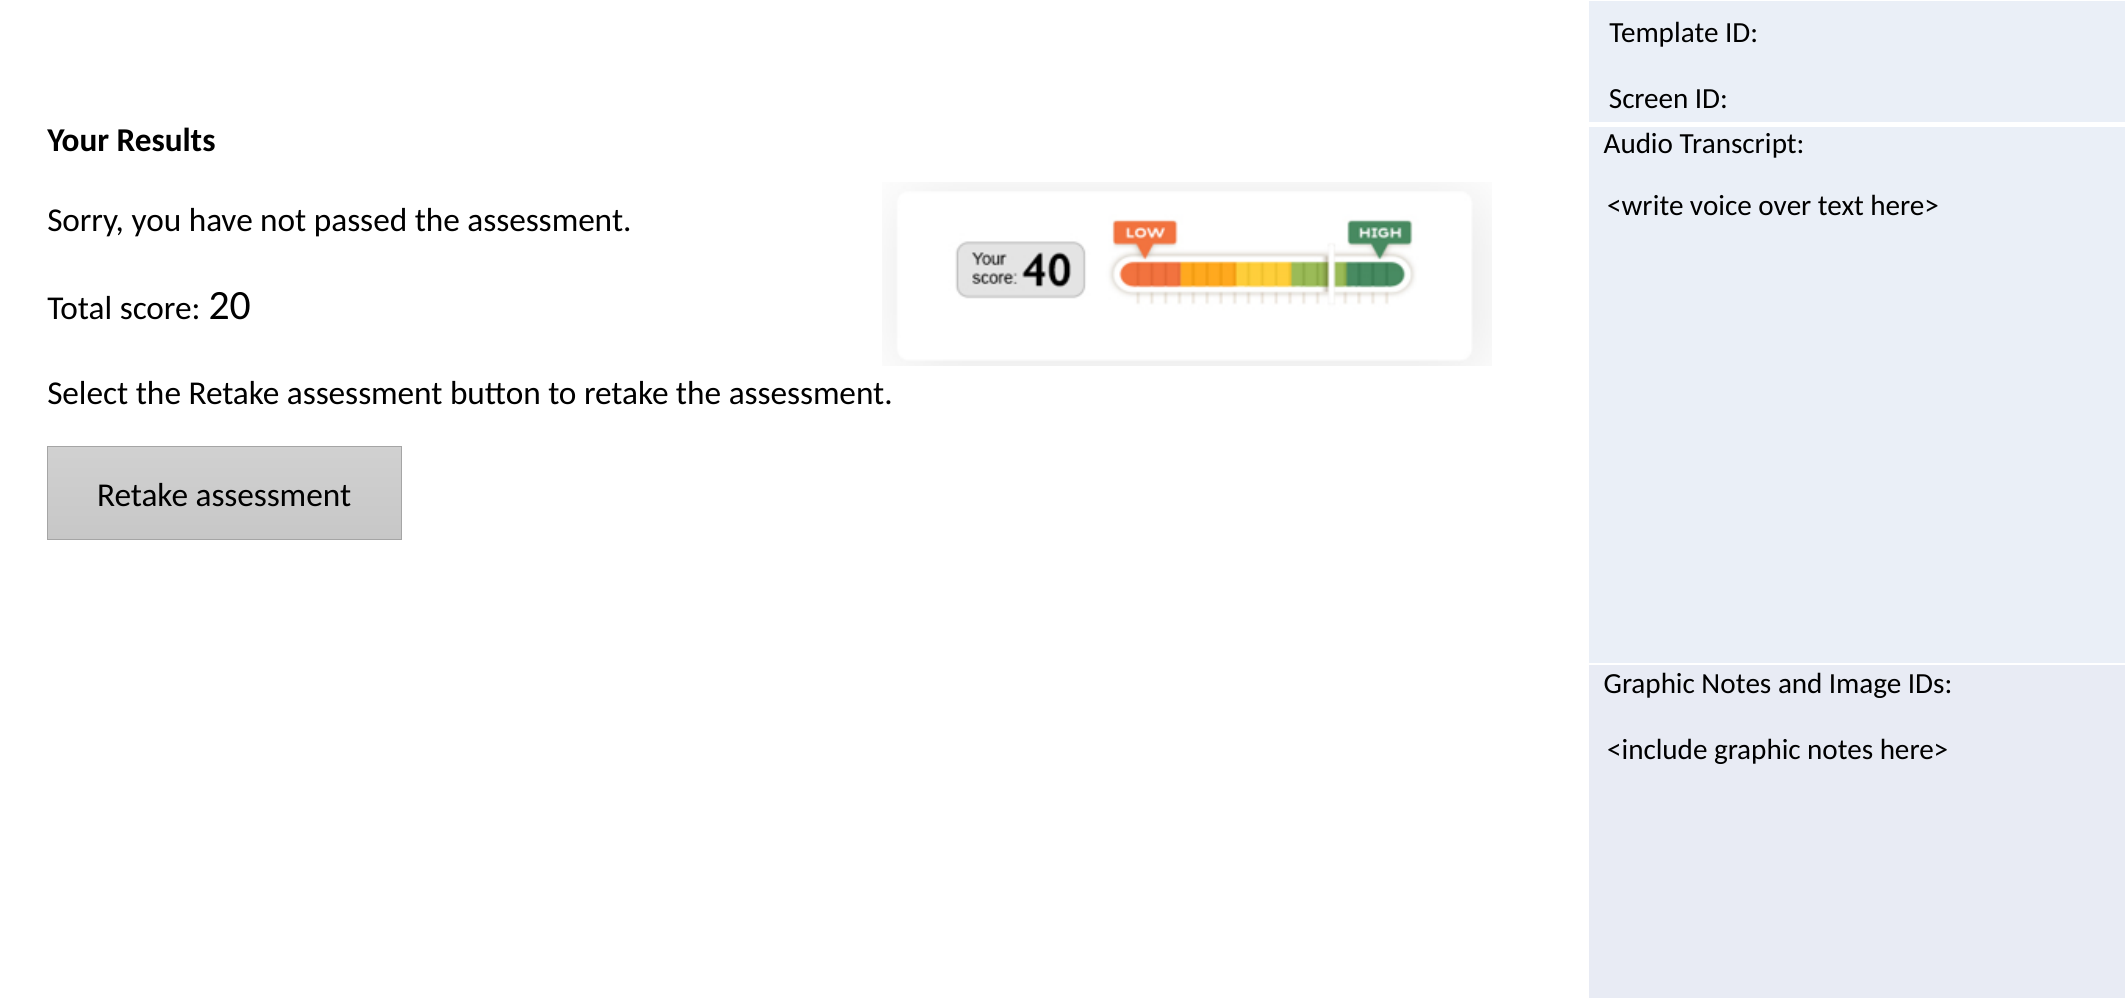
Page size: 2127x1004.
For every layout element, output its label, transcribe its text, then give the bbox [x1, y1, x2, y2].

text_box Retake assessment [47, 446, 402, 540]
text_box <include graphic notes here> [1592, 722, 2126, 773]
text_box <write voice over text here> [1592, 178, 2126, 229]
text_box Select the Retake assessment button to retake the assessment. [46, 371, 1478, 465]
picture [882, 182, 1492, 366]
text_box Your Results Sorry, you have not passed the assessment. Total score: 20 [46, 117, 1478, 294]
